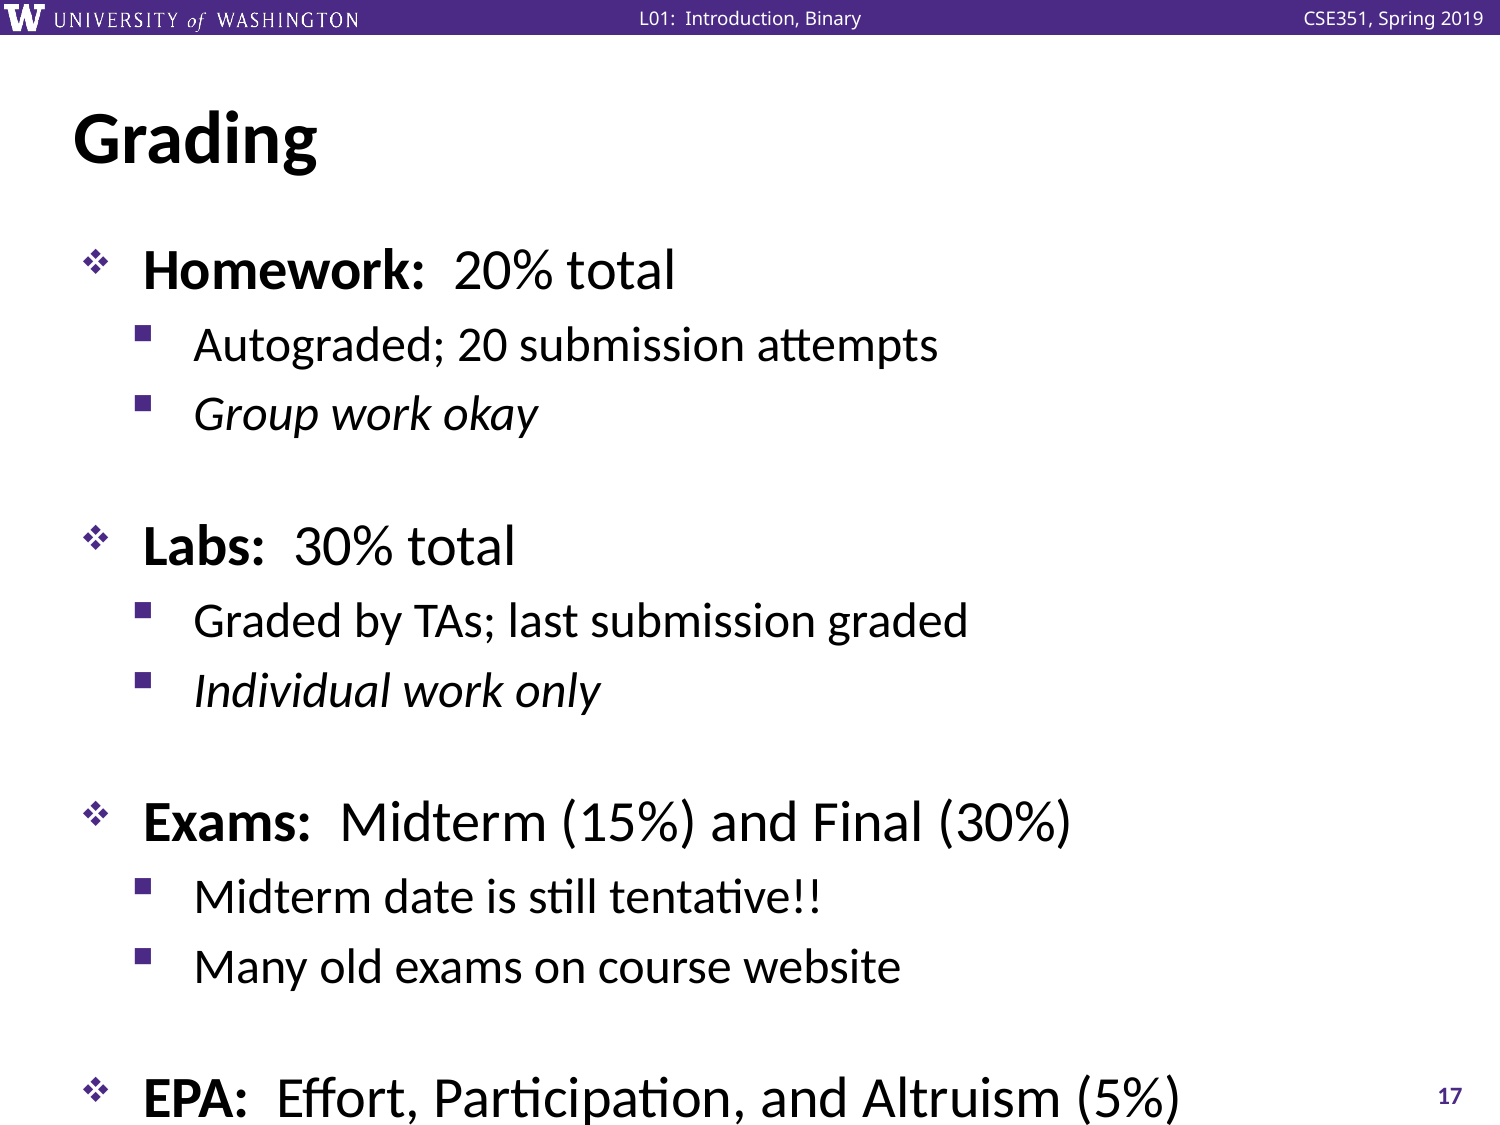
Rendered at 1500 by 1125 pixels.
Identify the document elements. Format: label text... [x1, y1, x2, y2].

title Grading [58, 71, 1438, 197]
list Homework: 20% total Autograded; 20 submission attempts Group work okay Labs: 30% total Graded by TAs; last submission graded Individual work only Exams: Midterm (15%) and Final (30%) Midterm date is still tentative!! Many old exams on course website EPA: Effort, Participation, and Altruism (5%) [64, 223, 1438, 1040]
picture [4, 4, 358, 32]
slide_number 17 [1400, 1065, 1500, 1125]
